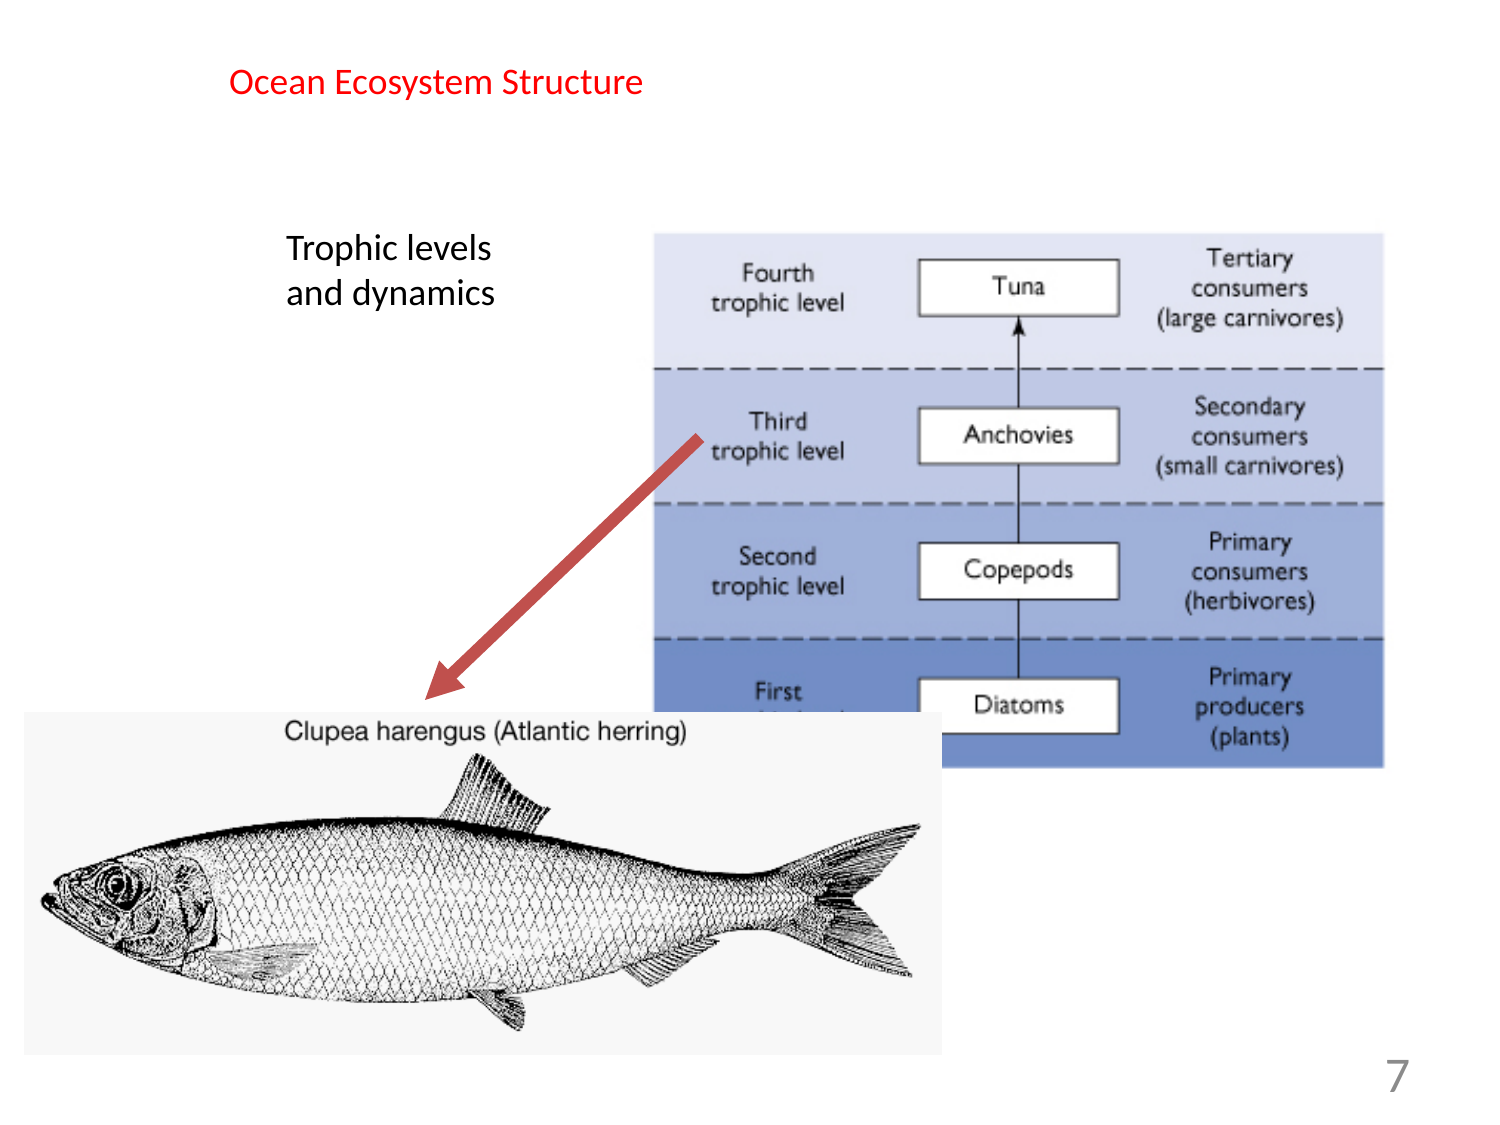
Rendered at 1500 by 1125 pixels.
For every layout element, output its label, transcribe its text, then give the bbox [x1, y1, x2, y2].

text_box [424, 514, 619, 700]
text_box Ocean Ecosystem Structure [214, 49, 659, 110]
slide_number 7 [1074, 1042, 1425, 1103]
picture [24, 209, 1438, 1055]
text_box Trophic levels and dynamics [271, 215, 516, 320]
